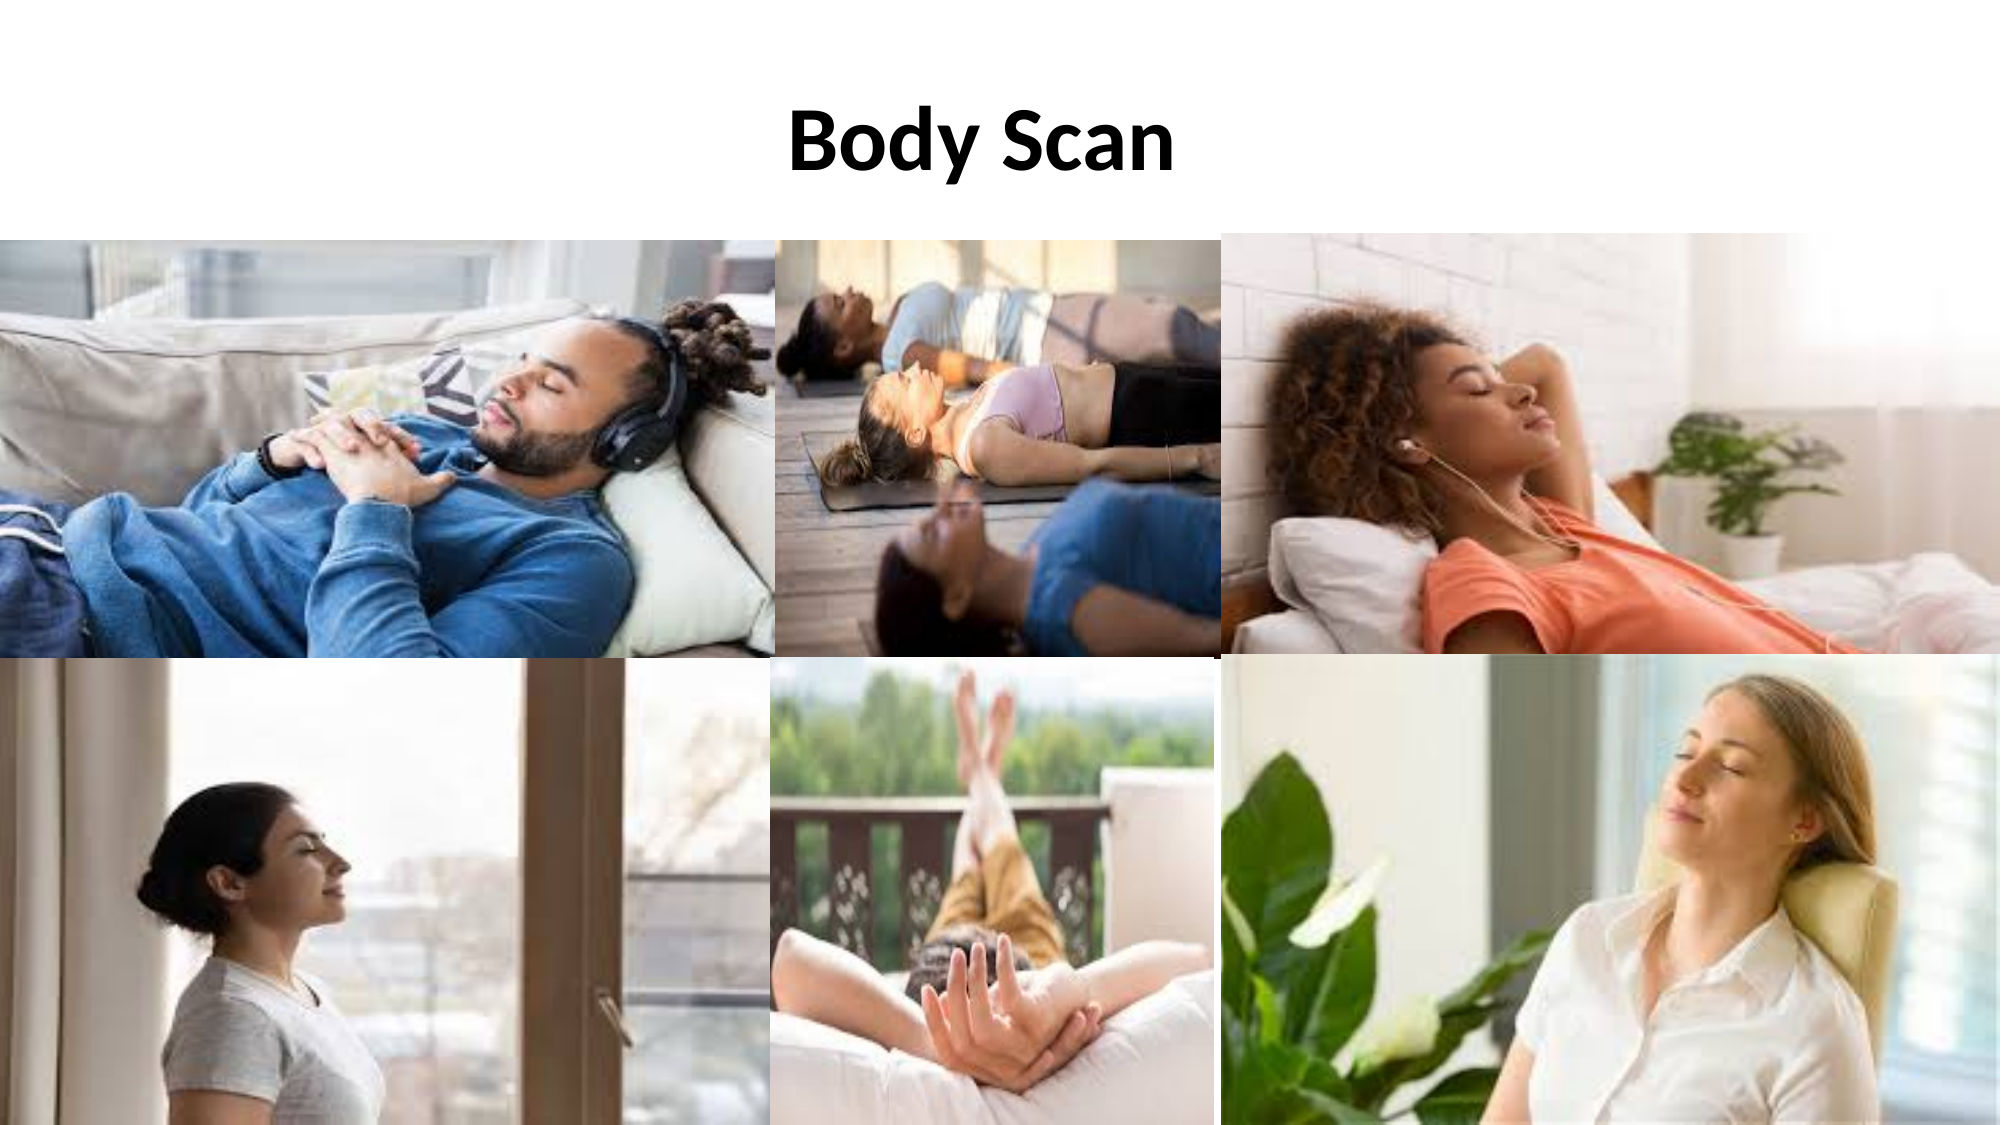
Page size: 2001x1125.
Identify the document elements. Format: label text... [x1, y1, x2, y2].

picture [0, 233, 2000, 1125]
text_box Body Scan [772, 71, 1192, 197]
